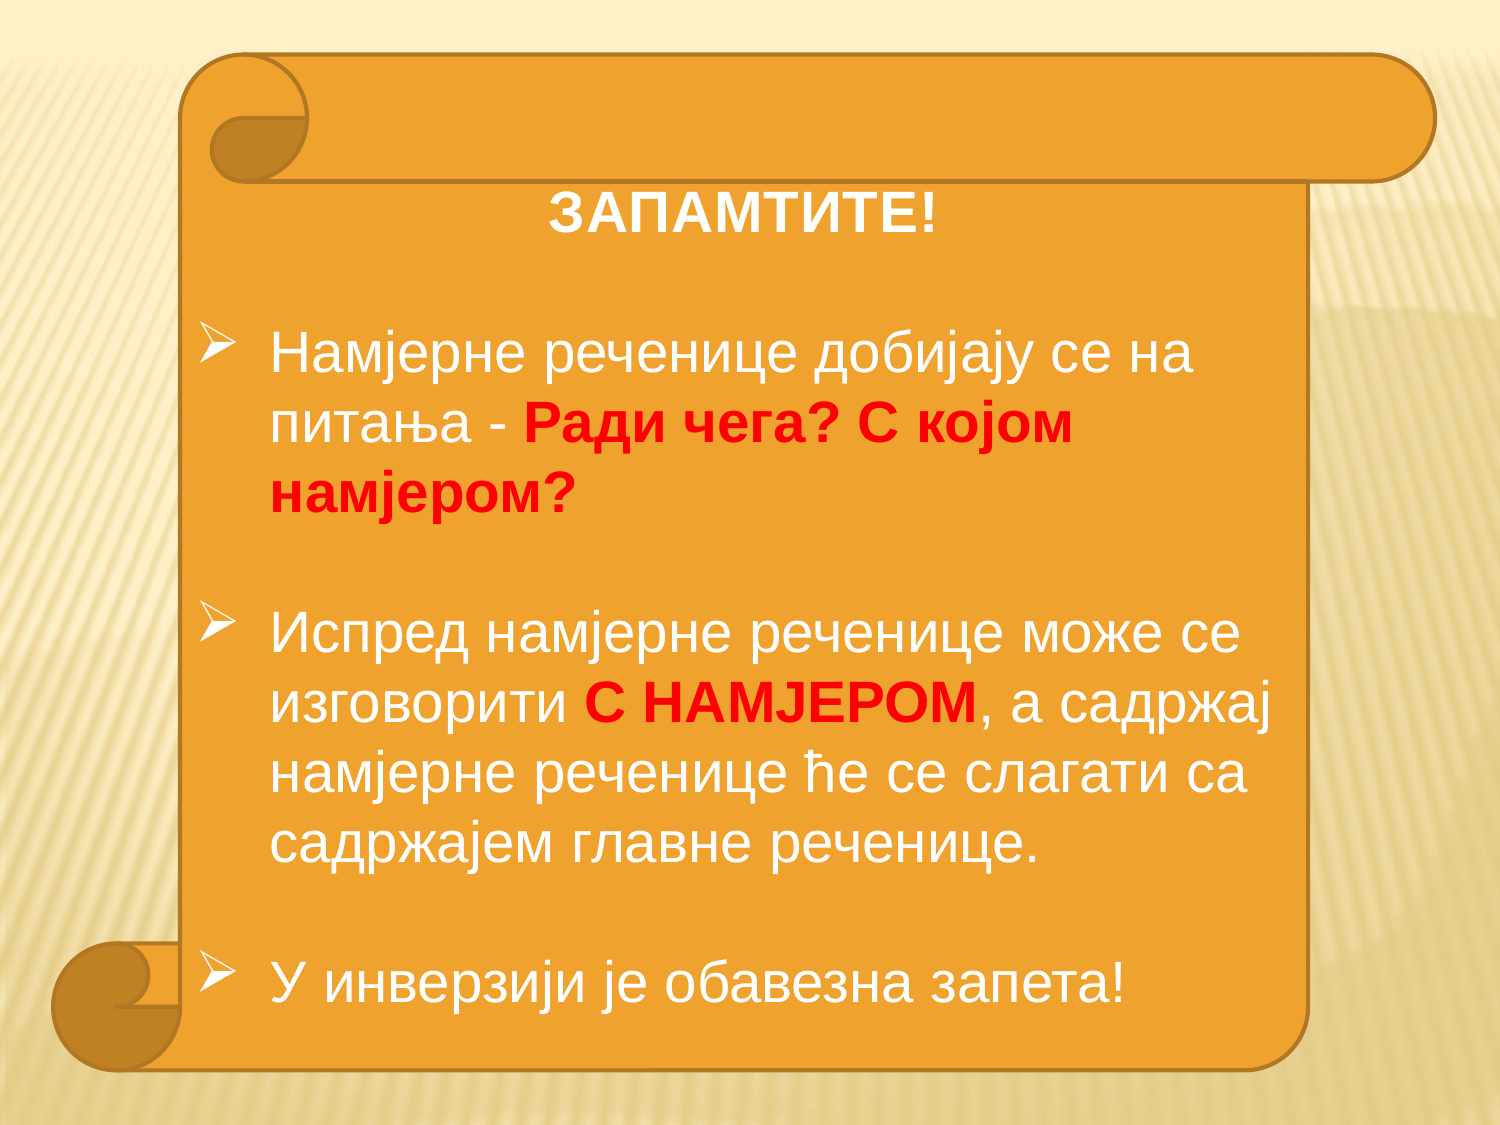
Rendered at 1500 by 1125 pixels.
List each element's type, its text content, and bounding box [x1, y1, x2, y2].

text_box ЗАПАМТИТЕ! Намјерне реченице добијају се на питања - Ради чега? С којом намјером? Испред намјерне реченице може се изговорити С НАМЈЕРОМ, а садржај намјерне реченице ће се слагати са садржајем главне реченице. У инверзији је обавезна запета! [50, 52, 1438, 1073]
